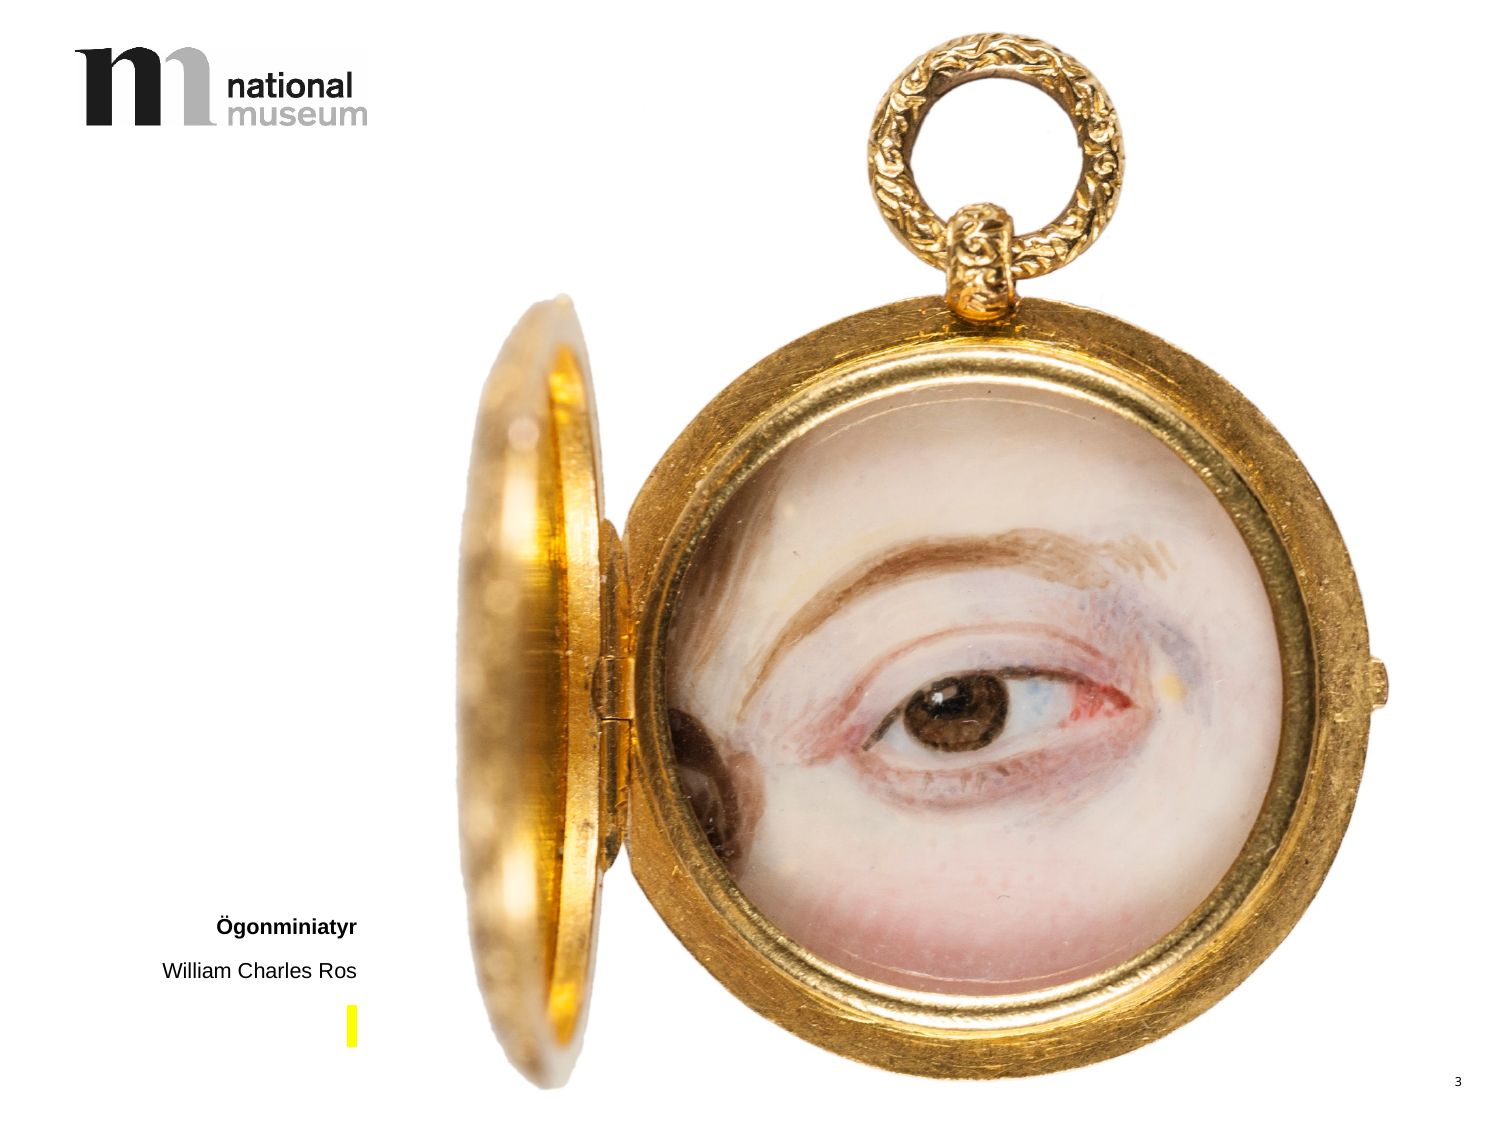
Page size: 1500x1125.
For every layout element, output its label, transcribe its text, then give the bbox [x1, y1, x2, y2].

picture [421, 0, 1424, 1125]
text_box Ögonminiatyr William Charles Ros [76, 905, 372, 1125]
picture [75, 47, 367, 126]
